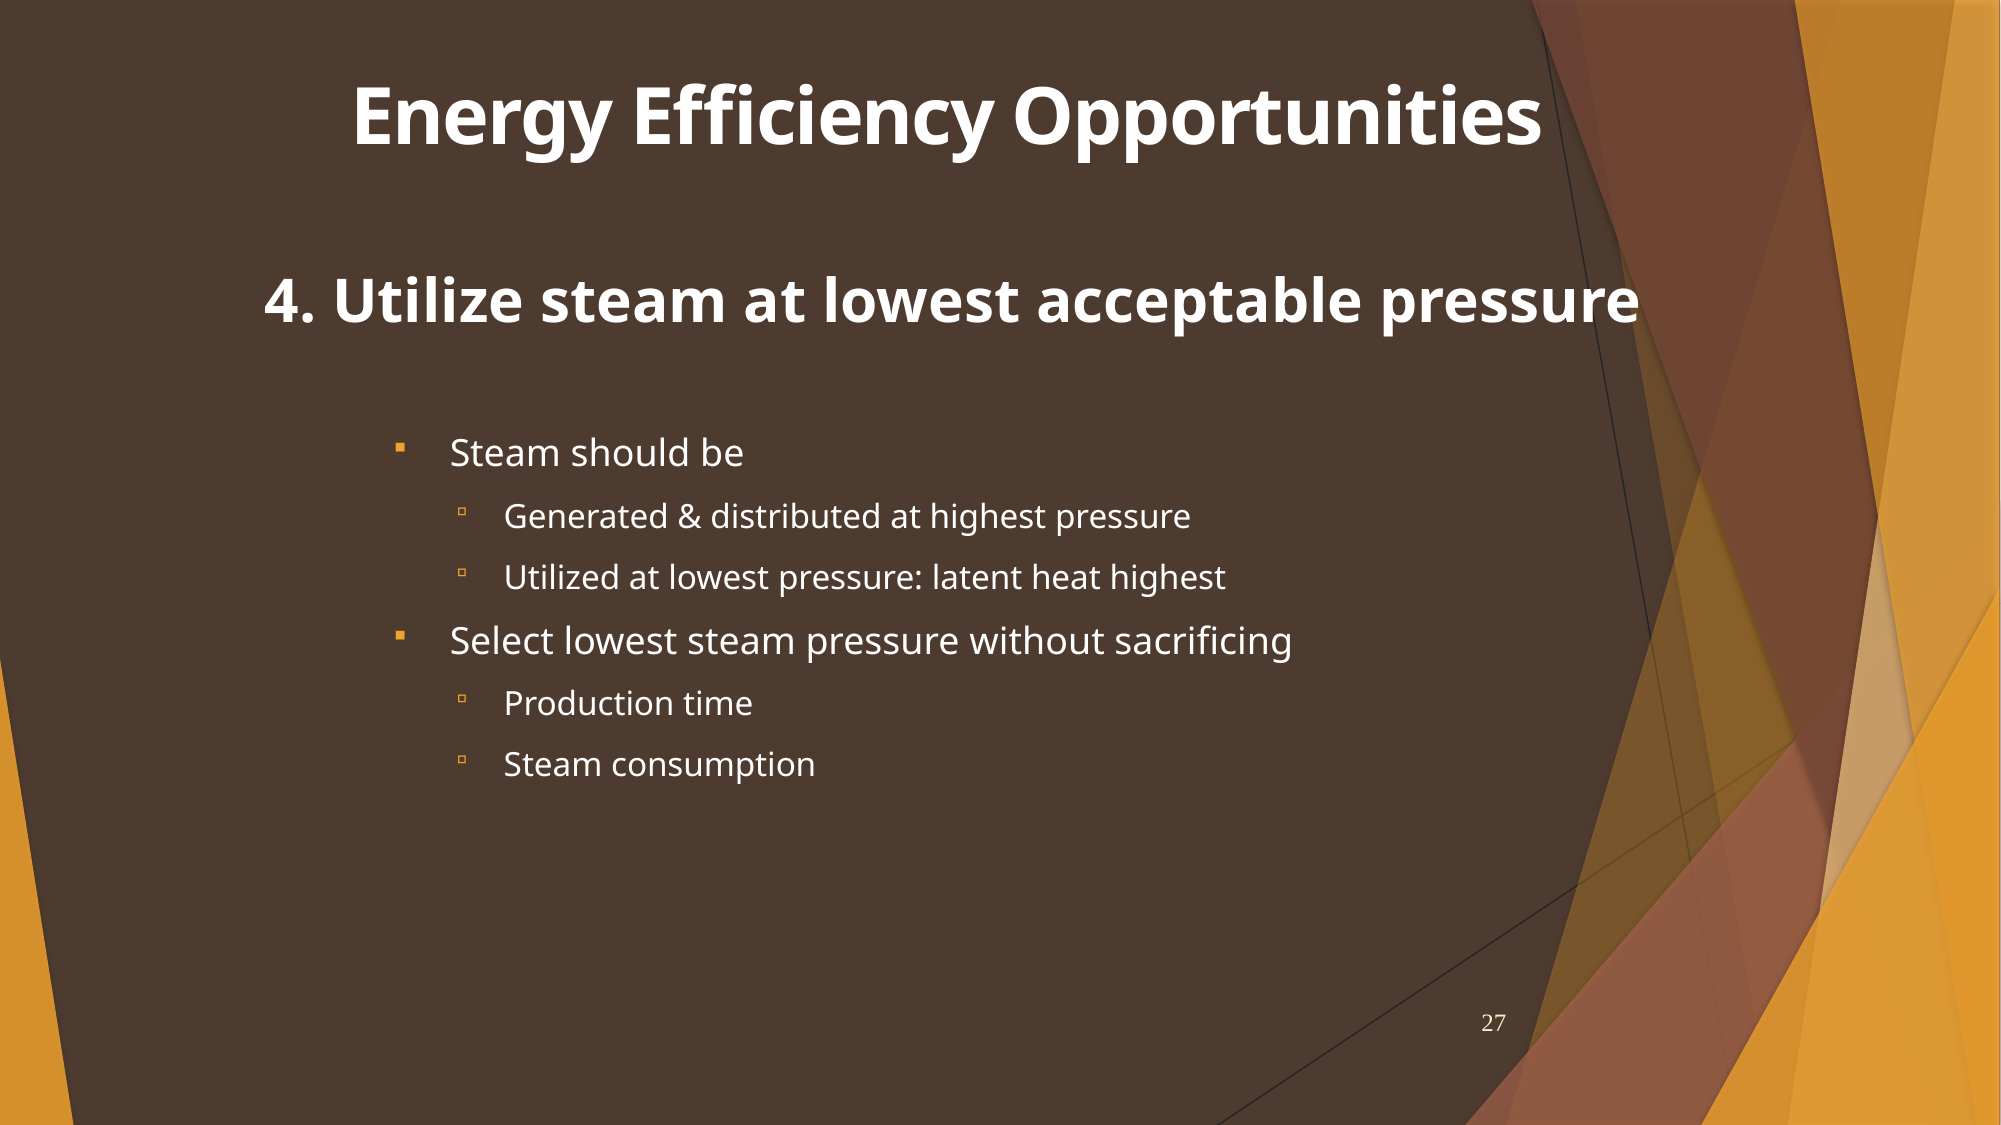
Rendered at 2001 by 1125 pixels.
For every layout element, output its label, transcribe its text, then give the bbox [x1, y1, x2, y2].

list Steam should be Generated & distributed at highest pressure Utilized at lowest pressure: latent heat highest Select lowest steam pressure without sacrificing Production time Steam consumption [367, 421, 1537, 1025]
text_box 4. Utilize steam at lowest acceptable pressure [249, 254, 1786, 343]
slide_number 27 [1409, 1025, 1522, 1051]
text_box Energy Efficiency Opportunities [296, 58, 1750, 209]
